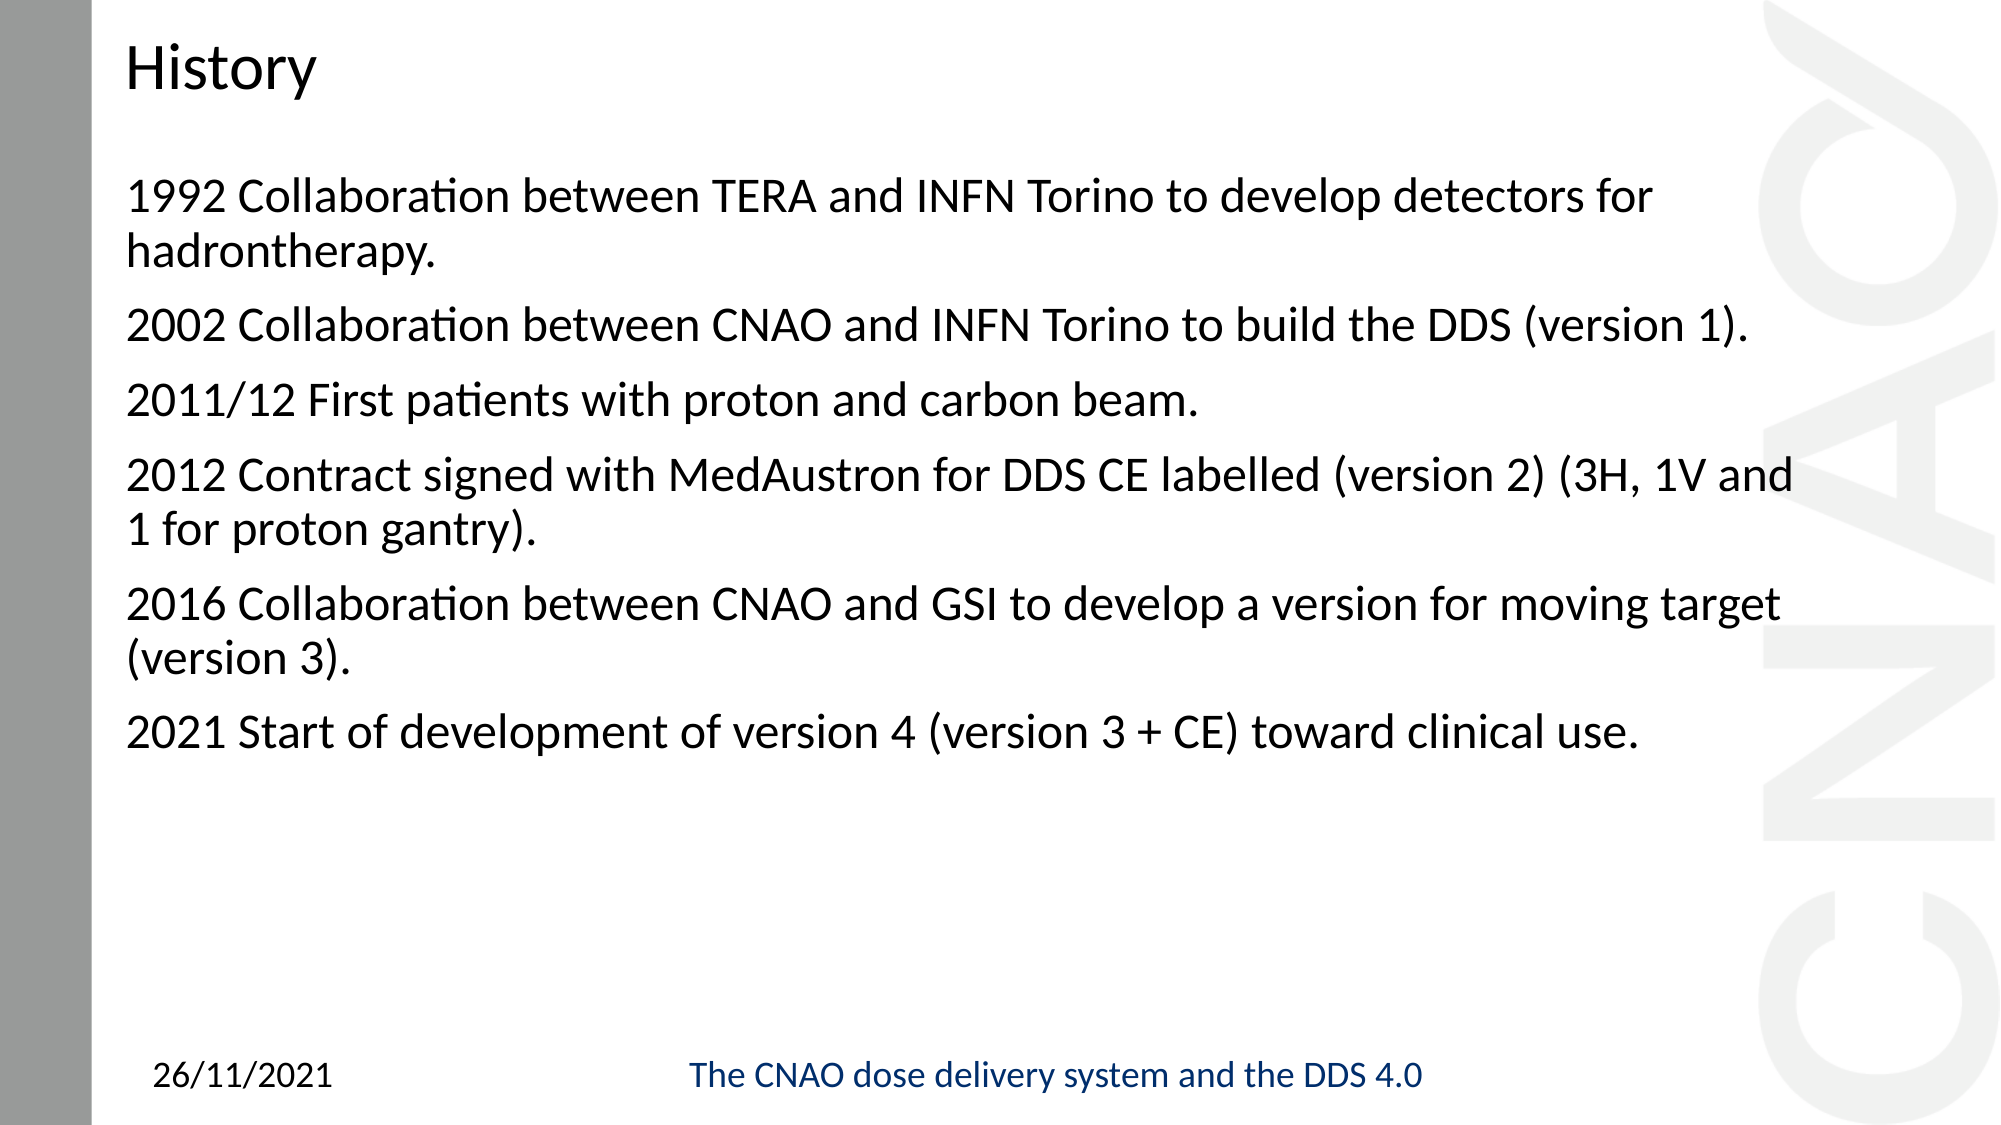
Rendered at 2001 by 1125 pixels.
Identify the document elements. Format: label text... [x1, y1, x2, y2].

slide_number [137, 1042, 360, 1103]
list History [110, 24, 1759, 125]
footer The CNAO dose delivery system and the DDS 4.0 [662, 1042, 1450, 1103]
list 1992 Collaboration between TERA and INFN Torino to develop detectors for hadrontherapy. 2002 Collaboration between CNAO and INFN Torino to build the DDS (version 1). 2011/12 First patients with proton and carbon beam. 2012 Contract signed with MedAustron for DDS CE labelled (version 2) (3H, 1V and 1 for proton gantry). 2016 Collaboration between CNAO and GSI to develop a version for moving target (version 3). 2021 Start of development of version 4 (version 3 + CE) toward clinical use. [110, 162, 1836, 434]
picture [1758, 0, 2000, 1125]
